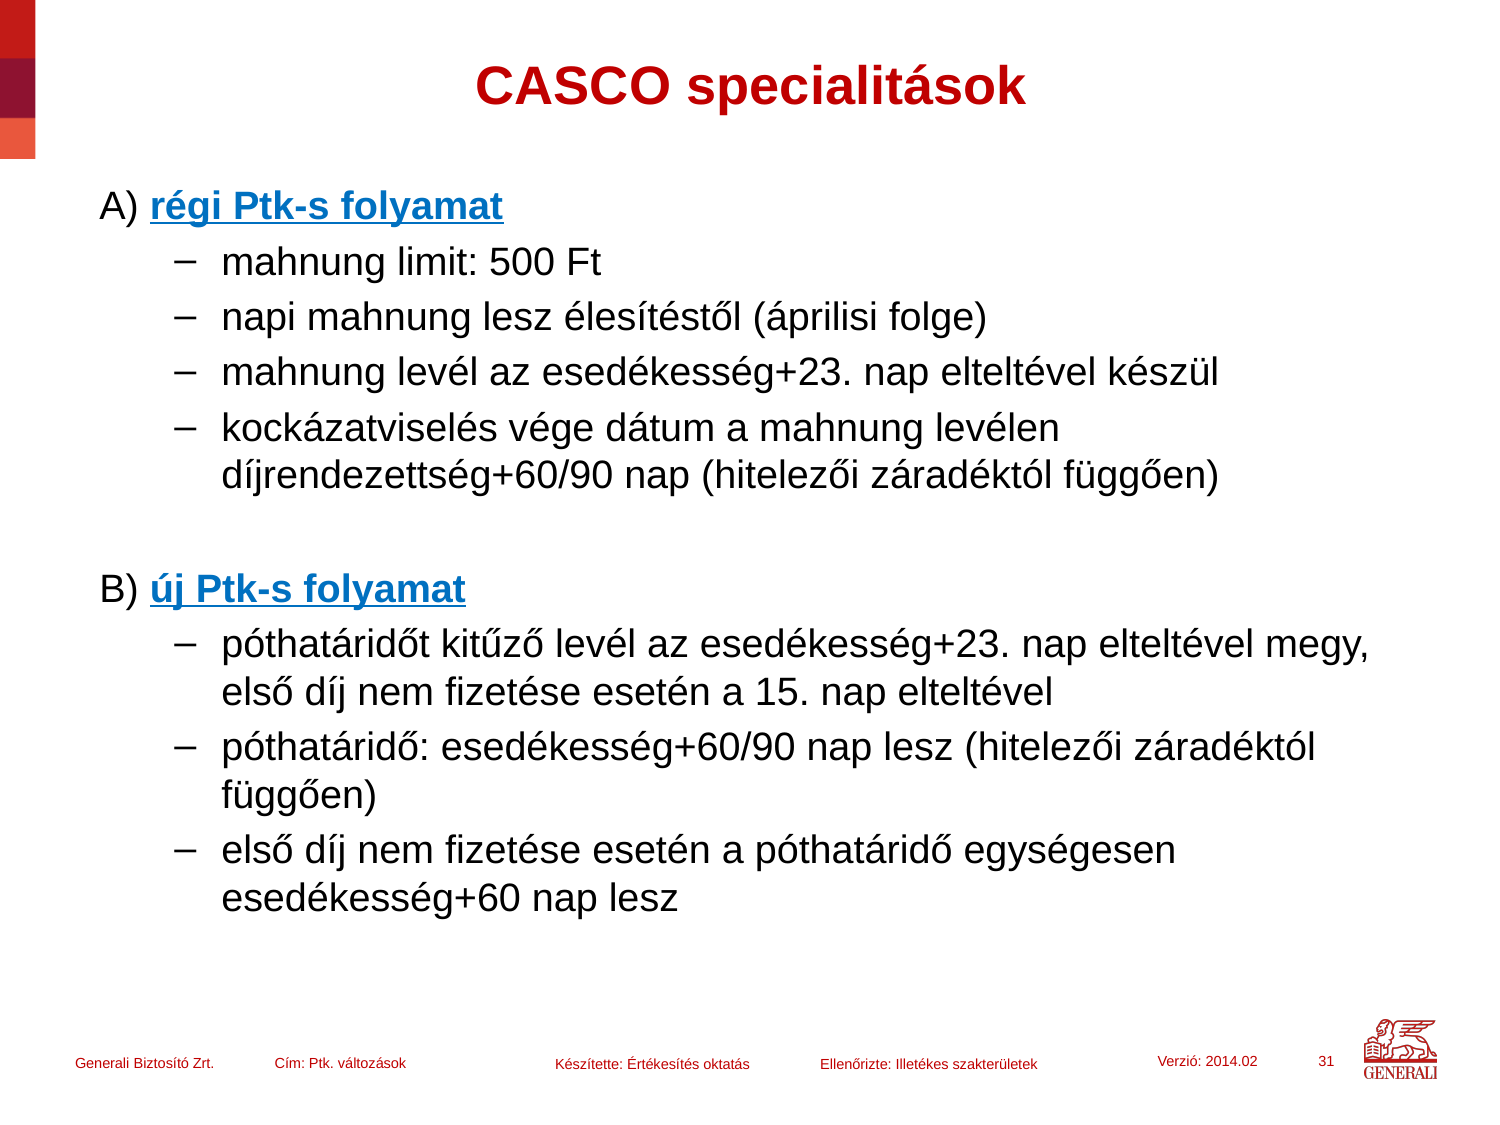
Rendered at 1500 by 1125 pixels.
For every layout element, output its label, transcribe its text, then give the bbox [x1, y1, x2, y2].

list A) régi Ptk-s folyamat mahnung limit: 500 Ft napi mahnung lesz élesítéstől (áprilisi folge) mahnung levél az esedékesség+23. nap elteltével készül kockázatviselés vége dátum a mahnung levélen díjrendezettség+60/90 nap (hitelezői záradéktól függően) B) új Ptk-s folyamat póthatáridőt kitűző levél az esedékesség+23. nap elteltével megy, első díj nem fizetése esetén a 15. nap elteltével póthatáridő: esedékesség+60/90 nap lesz (hitelezői záradéktól függően) első díj nem fizetése esetén a póthatáridő egységesen esedékesség+60 nap lesz [74, 172, 1459, 988]
title CASCO specialitások [76, 30, 1427, 136]
